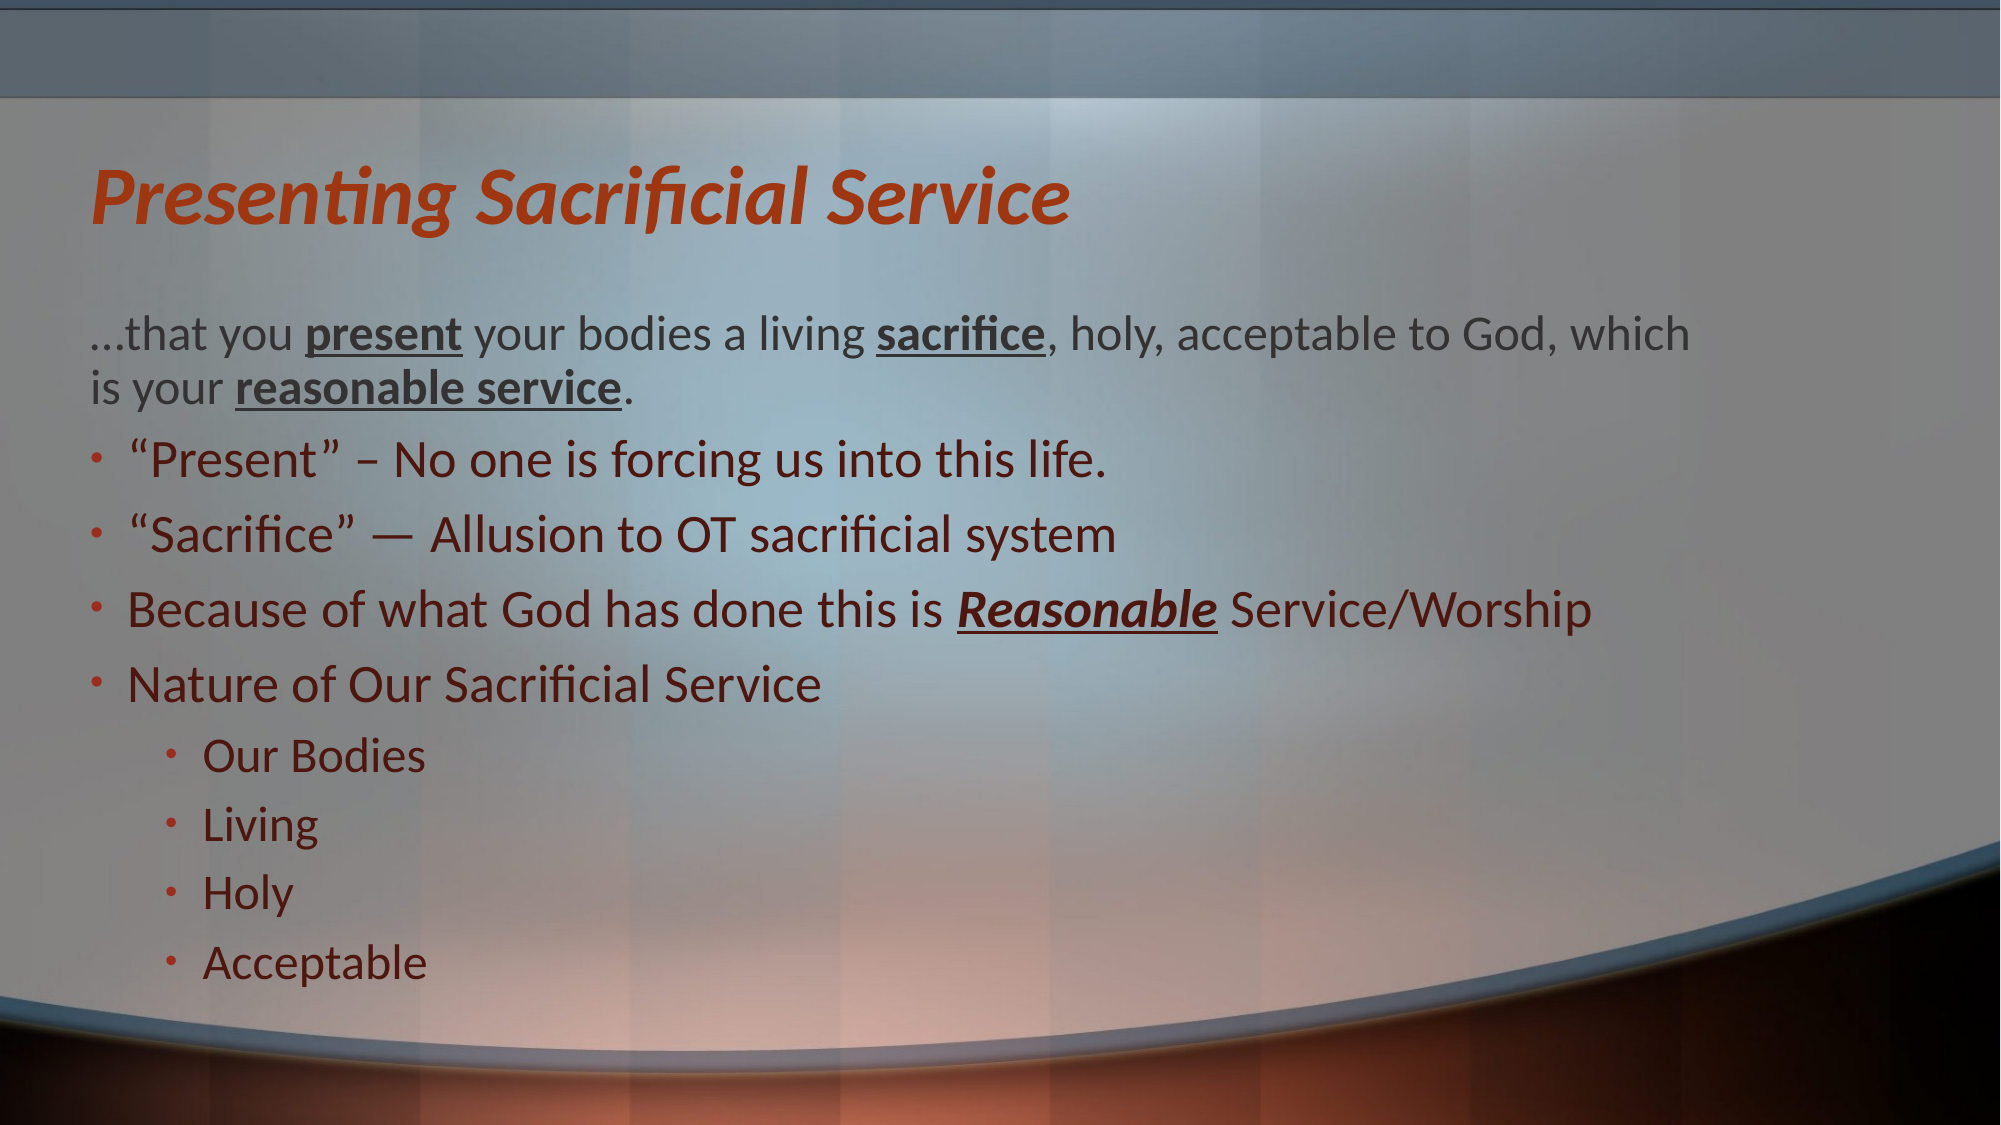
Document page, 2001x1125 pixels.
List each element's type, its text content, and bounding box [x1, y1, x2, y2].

list …that you present your bodies a living sacrifice, holy, acceptable to God, which is your reasonable service. “Present” – No one is forcing us into this life. “Sacrifice” — Allusion to OT sacrificial system Because of what God has done this is Reasonable Service/Worship Nature of Our Sacrificial Service Our Bodies Living Holy Acceptable [75, 299, 1732, 1011]
picture [0, 0, 2001, 1125]
title Presenting Sacrificial Service [75, 104, 1732, 294]
